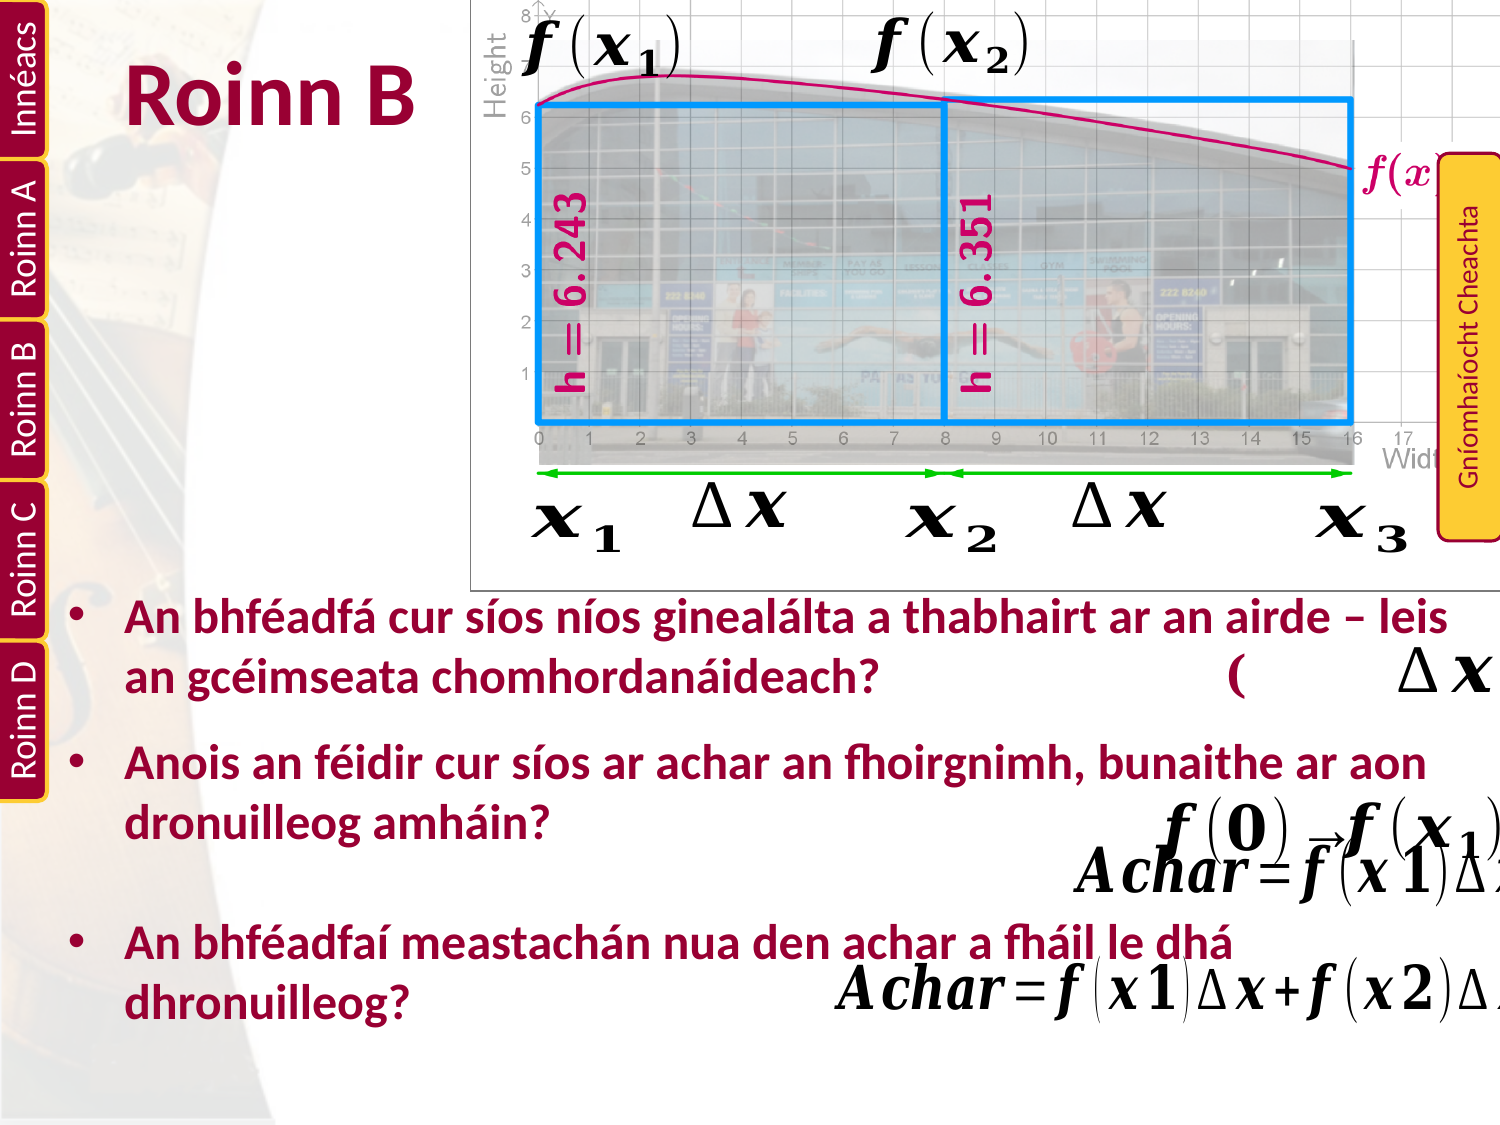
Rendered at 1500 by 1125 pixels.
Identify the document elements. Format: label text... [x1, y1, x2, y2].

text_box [1437, 153, 1500, 1049]
text_box An bhféadfá cur síos níos ginealálta a thabhairt ar an airde – leis an gcéimseata chomhordanáideach? Anois an féidir cur síos ar achar an fhoirgnimh, bunaithe ar aon dronuilleog amháin? An bhféadfaí meastachán nua den achar a fháil le dhá dhronuilleog? [53, 576, 1432, 1038]
title Roinn B [75, 0, 467, 182]
picture [470, 0, 1500, 591]
